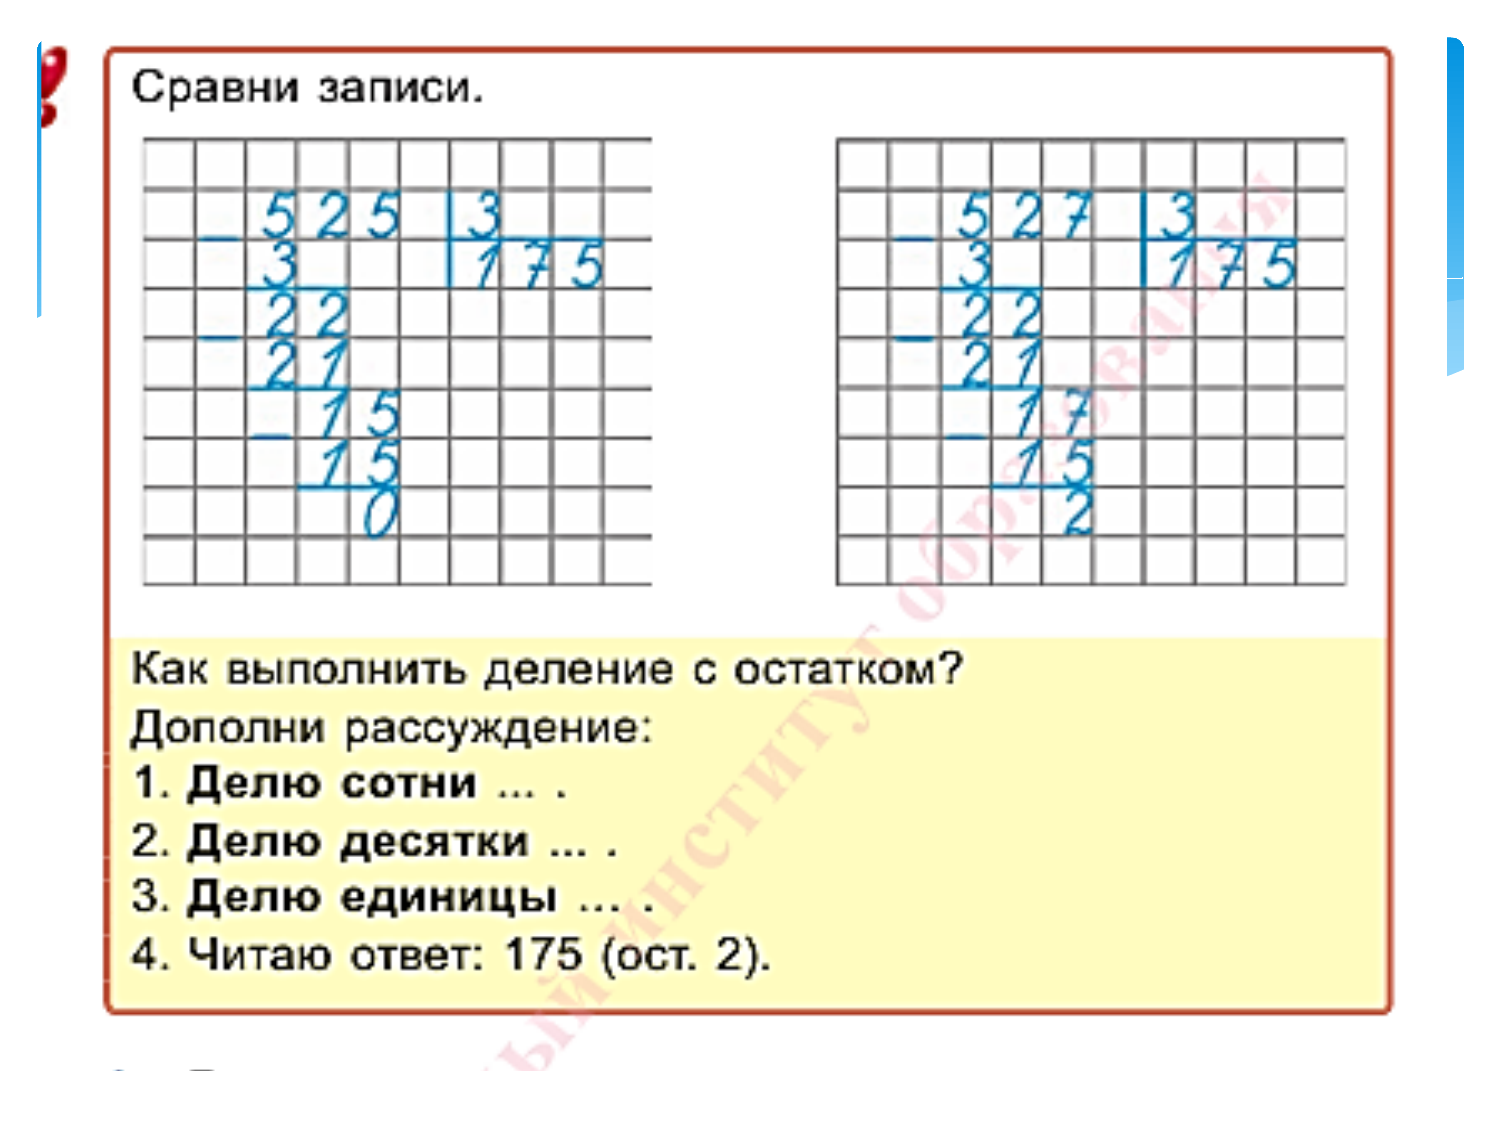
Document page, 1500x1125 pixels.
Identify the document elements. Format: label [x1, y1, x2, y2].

picture [41, 30, 1448, 1071]
